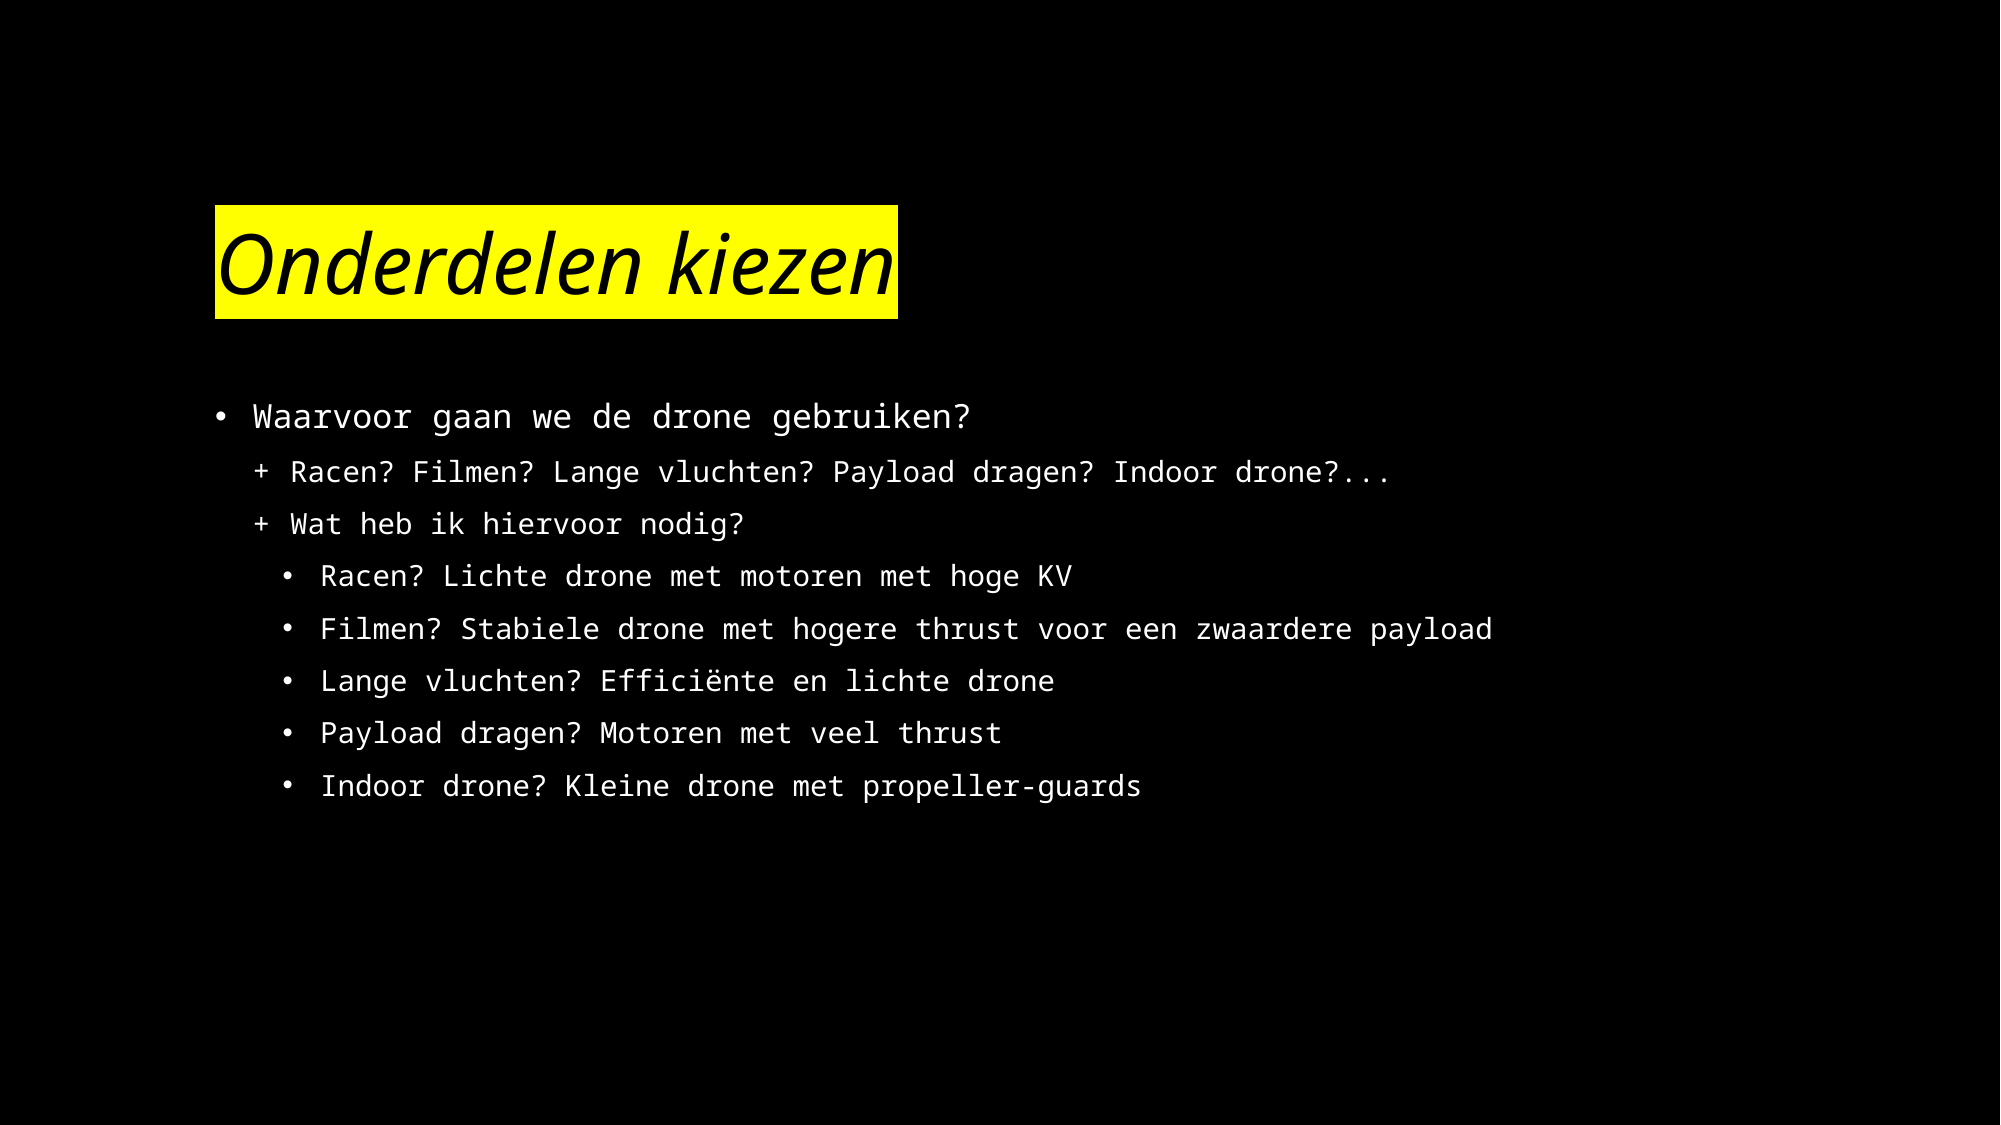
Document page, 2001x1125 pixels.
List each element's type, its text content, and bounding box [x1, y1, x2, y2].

title Onderdelen kiezen [200, 59, 1758, 319]
list Waarvoor gaan we de drone gebruiken? Racen? Filmen? Lange vluchten? Payload dragen? Indoor drone?... Wat heb ik hiervoor nodig? Racen? Lichte drone met motoren met hoge KV Filmen? Stabiele drone met hogere thrust voor een zwaardere payload Lange vluchten? Efficiënte en lichte drone Payload dragen? Motoren met veel thrust Indoor drone? Kleine drone met propeller-guards [200, 380, 1758, 1038]
